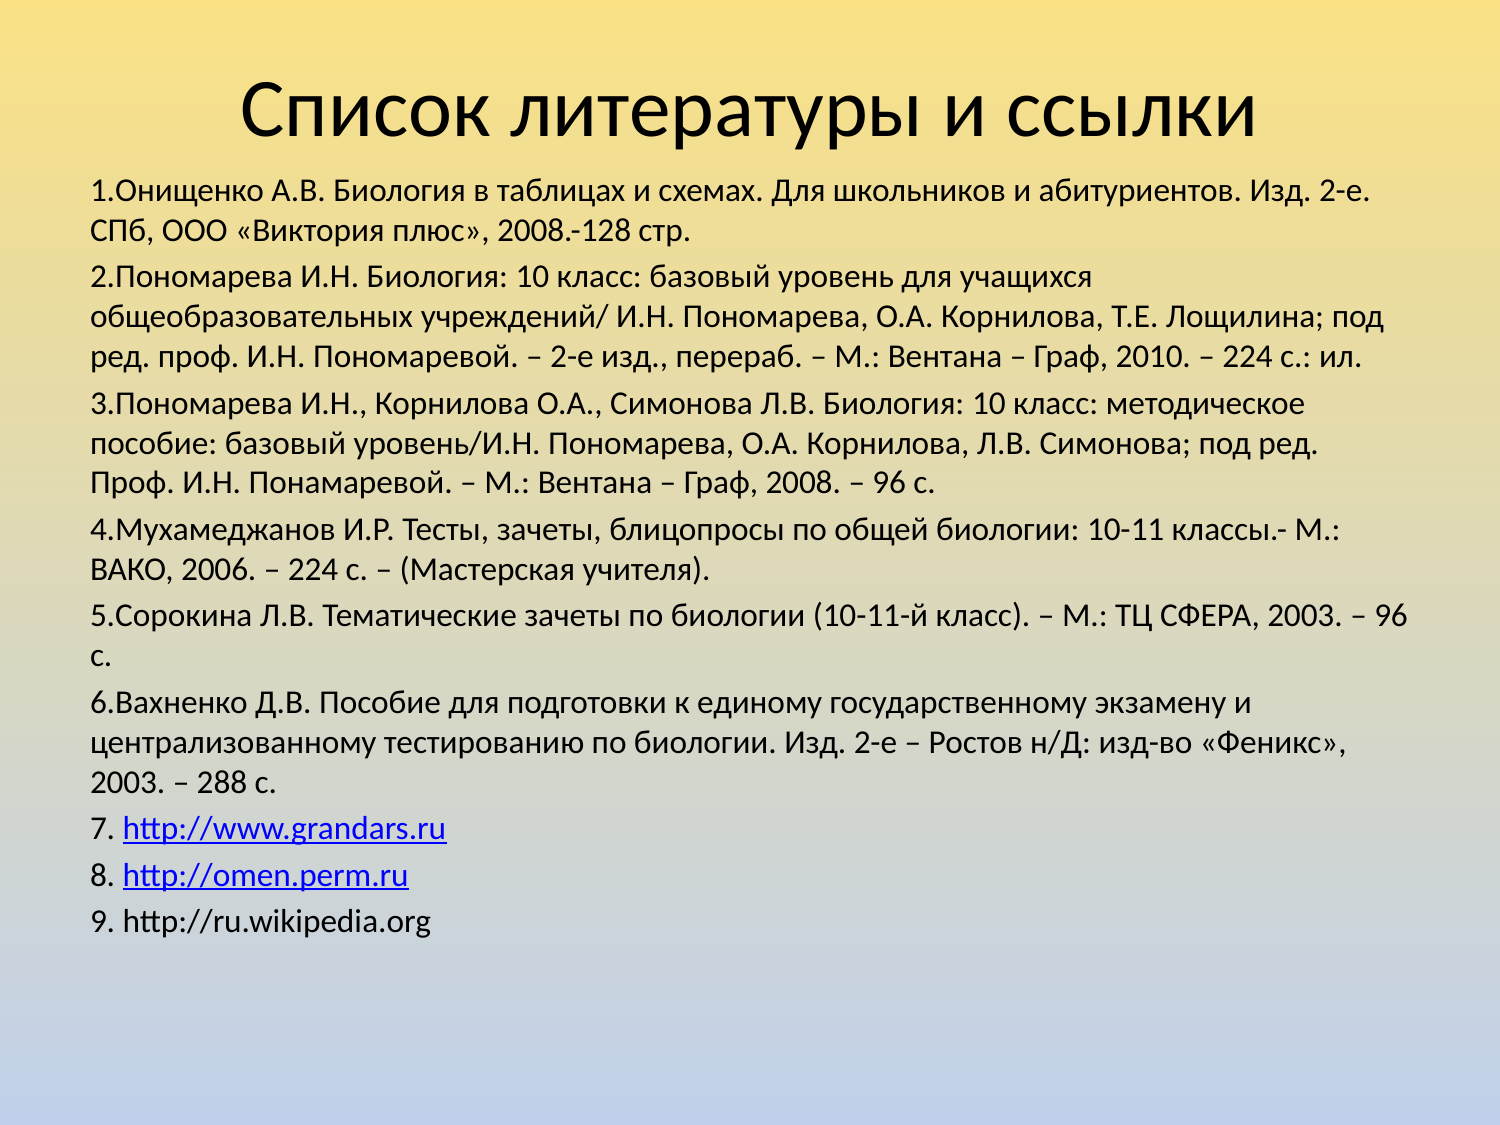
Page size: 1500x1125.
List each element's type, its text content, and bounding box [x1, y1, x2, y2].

title Список литературы и ссылки [75, 45, 1425, 160]
list 1.Онищенко А.В. Биология в таблицах и схемах. Для школьников и абитуриентов. Изд. 2-е. СПб, ООО «Виктория плюс», 2008.-128 стр. 2.Пономарева И.Н. Биология: 10 класс: базовый уровень для учащихся общеобразовательных учреждений/ И.Н. Пономарева, О.А. Корнилова, Т.Е. Лощилина; под ред. проф. И.Н. Пономаревой. – 2-е изд., перераб. – М.: Вентана – Граф, 2010. – 224 с.: ил. 3.Пономарева И.Н., Корнилова О.А., Симонова Л.В. Биология: 10 класс: методическое пособие: базовый уровень/И.Н. Пономарева, О.А. Корнилова, Л.В. Симонова; под ред. Проф. И.Н. Понамаревой. – М.: Вентана – Граф, 2008. – 96 с. 4.Мухамеджанов И.Р. Тесты, зачеты, блицопросы по общей биологии: 10-11 классы.- М.: ВАКО, 2006. – 224 с. – (Мастерская учителя). 5.Сорокина Л.В. Тематические зачеты по биологии (10-11-й класс). – М.: ТЦ СФЕРА, 2003. – 96 с. 6.Вахненко Д.В. Пособие для подготовки к единому государственному экзамену и централизованному тестированию по биологии. Изд. 2-е – Ростов н/Д: изд-во «Феникс», 2003. – 288 с. 7. http://www.grandars.ru 8. http://omen.perm.ru 9. http://ru.wikipedia.org [75, 160, 1425, 1005]
